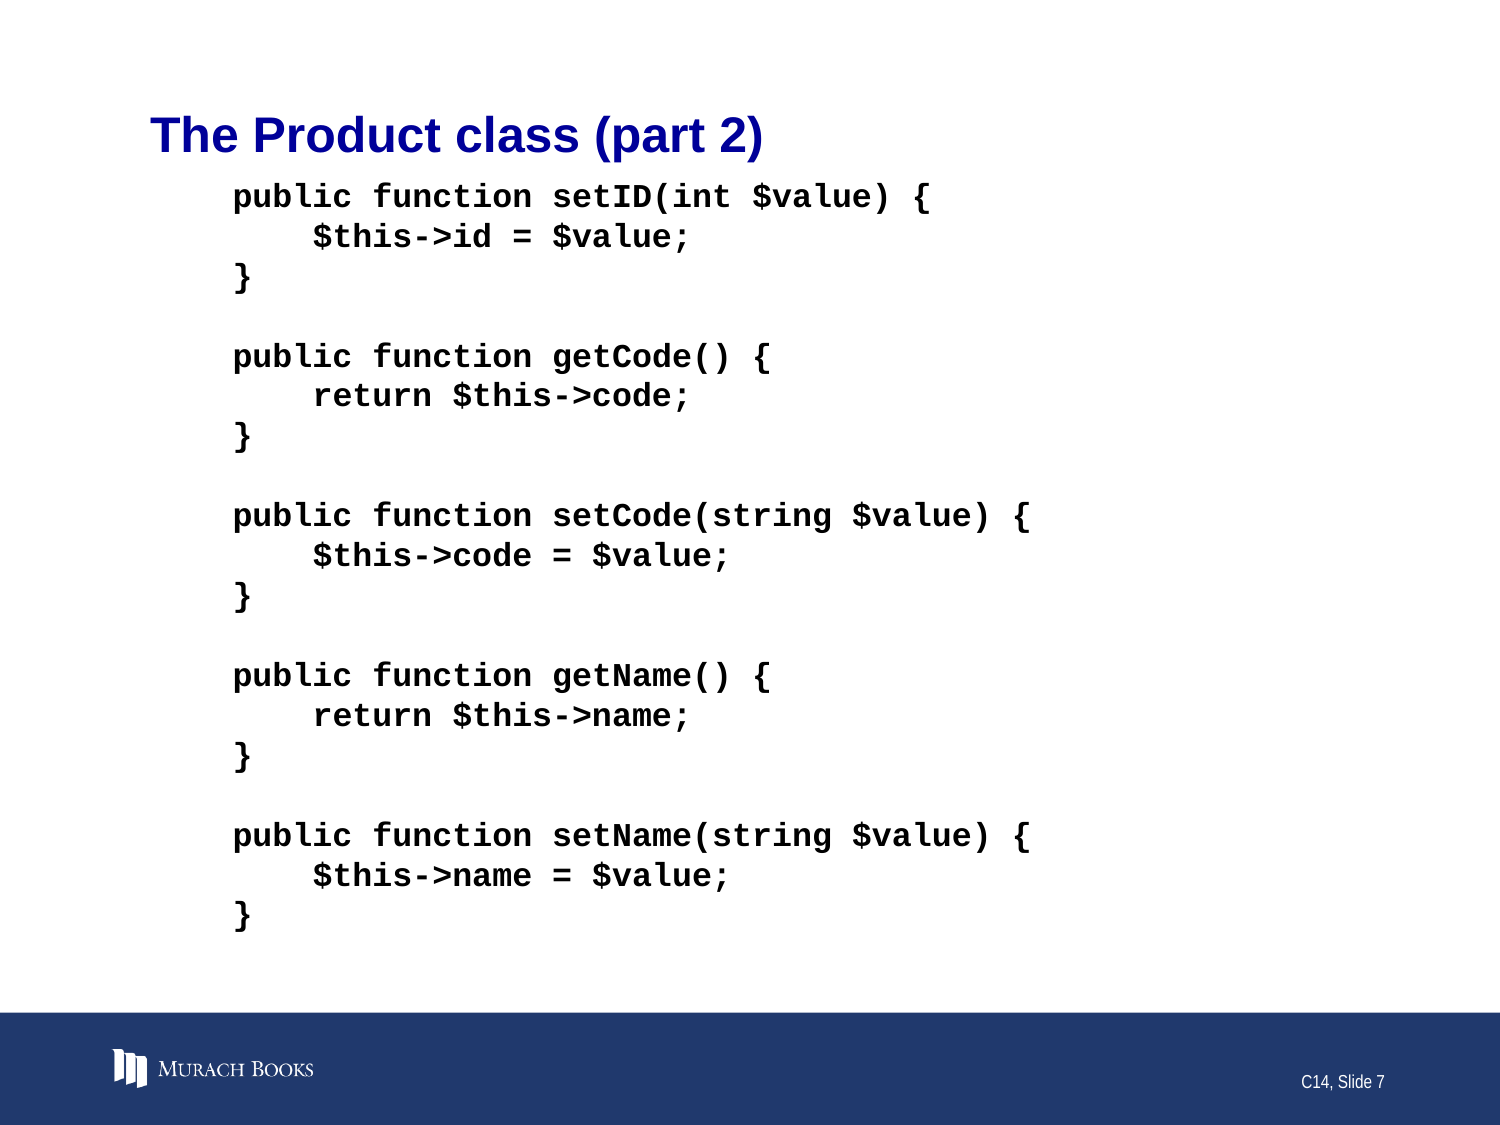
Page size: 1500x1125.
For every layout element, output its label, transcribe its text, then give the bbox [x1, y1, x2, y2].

title The Product class (part 2) [150, 102, 1350, 164]
footer [12, 1025, 463, 1100]
slide_number C14, Slide 7 [1087, 1025, 1400, 1100]
list public function setID(int $value) { $this->id = $value; } public function getCode() { return $this->code; } public function setCode(string $value) { $this->code = $value; } public function getName() { return $this->name; } public function setName(string $value) { $this->name = $value; } [137, 166, 1350, 967]
